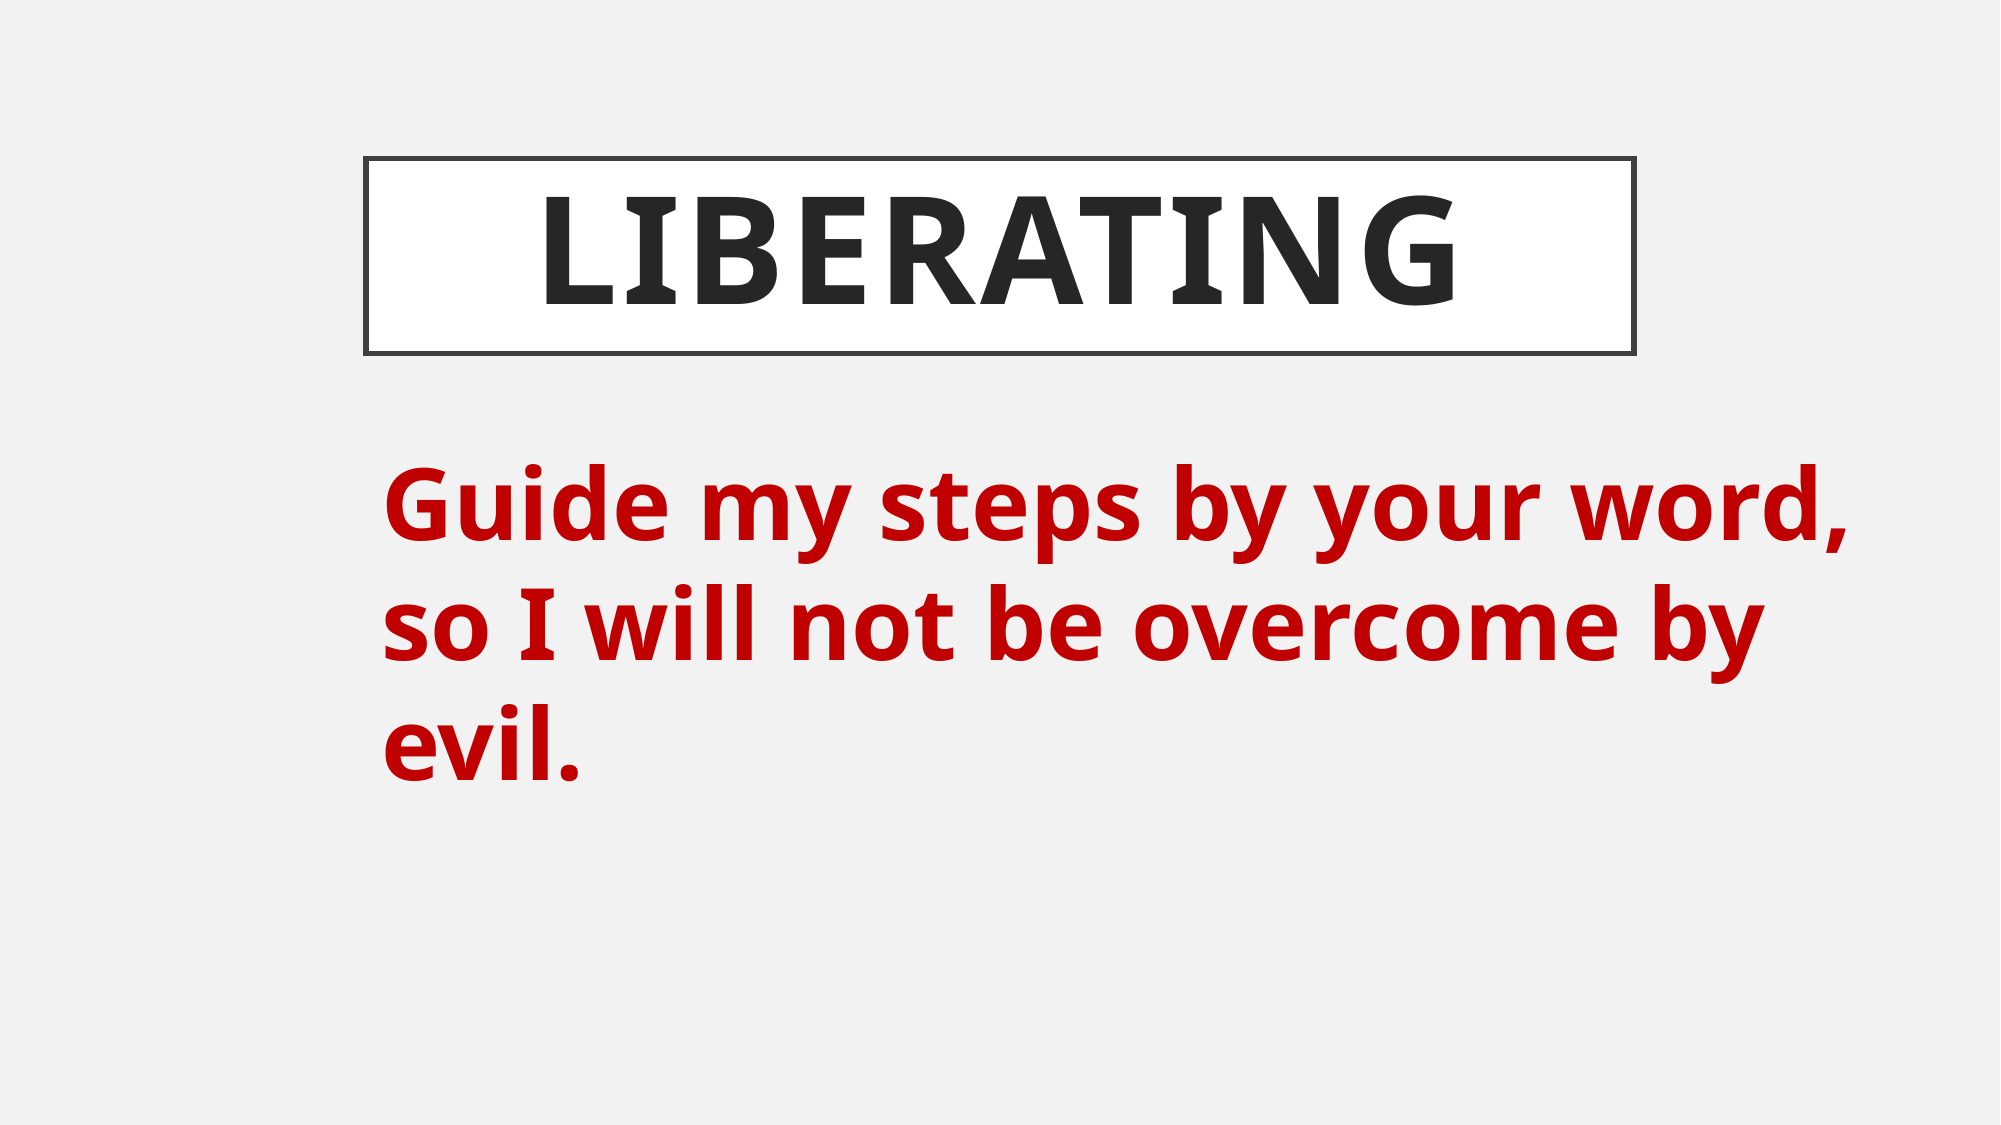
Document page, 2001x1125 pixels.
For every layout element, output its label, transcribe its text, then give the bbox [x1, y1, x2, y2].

list Guide my steps by your word, so I will not be overcome by evil. [366, 432, 1926, 942]
title liberating [363, 156, 1637, 356]
